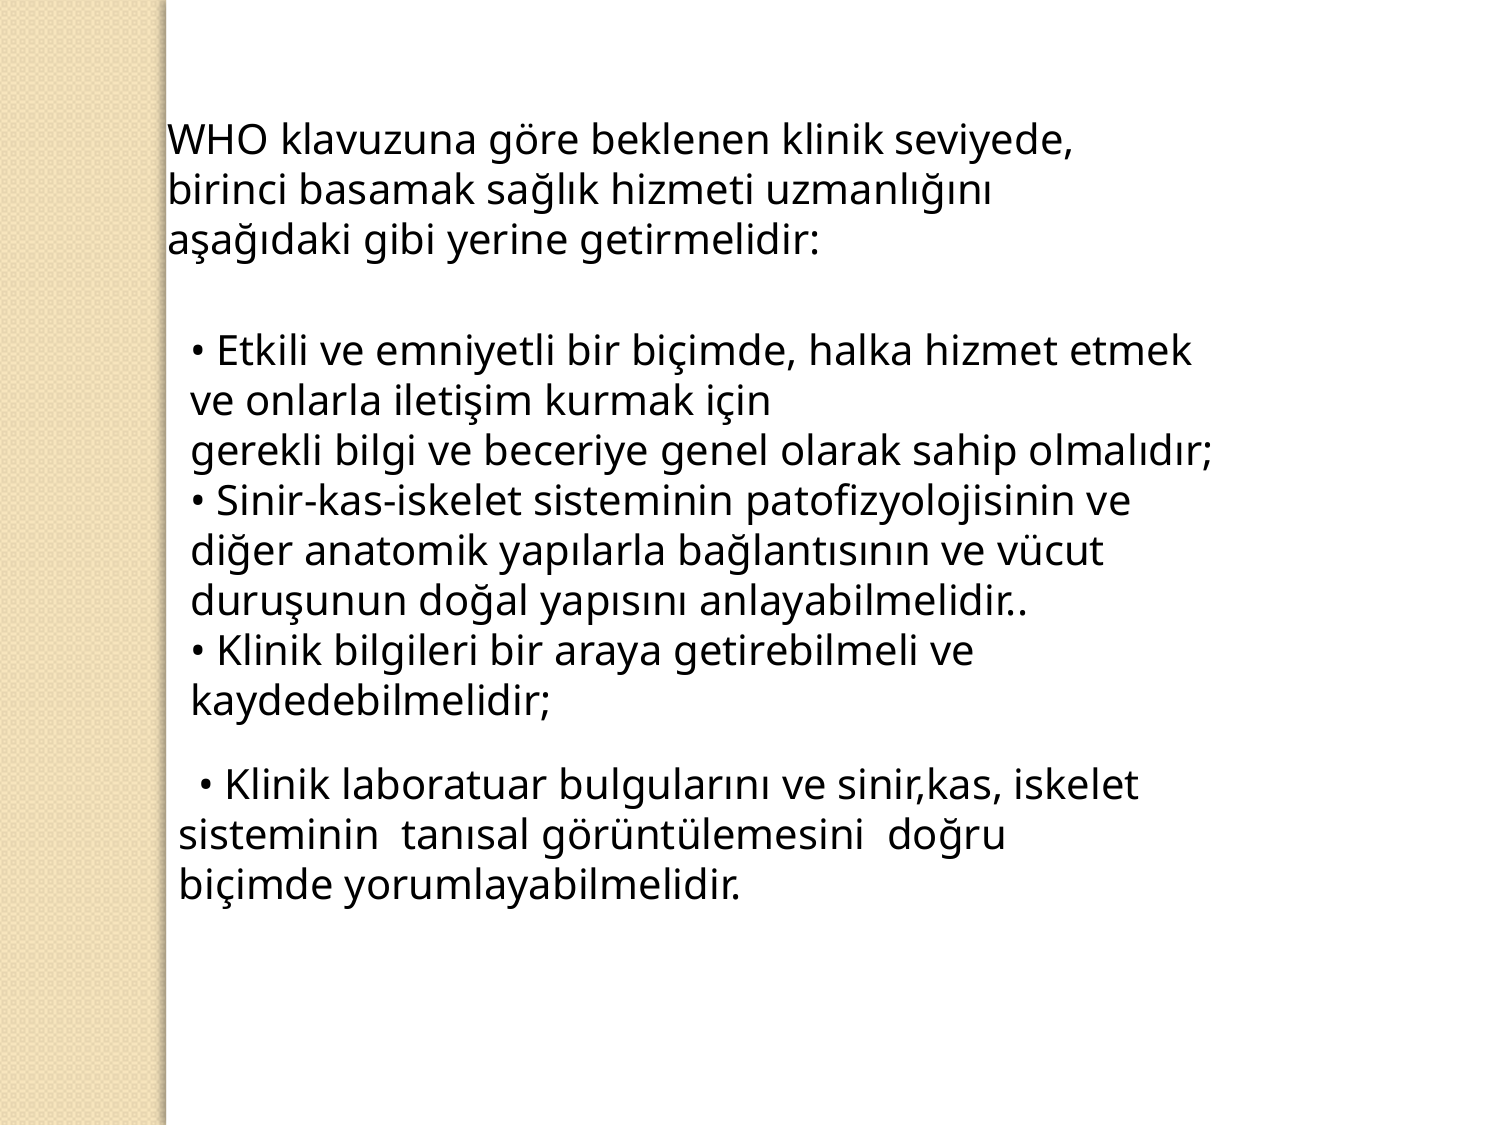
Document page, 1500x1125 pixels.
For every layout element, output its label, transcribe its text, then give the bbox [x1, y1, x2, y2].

text_box • Etkili ve emniyetli bir biçimde, halka hizmet etmek ve onlarla iletişim kurmak için gerekli bilgi ve beceriye genel olarak sahip olmalıdır; • Sinir-kas-iskelet sisteminin patofizyolojisinin ve diğer anatomik yapılarla bağlantısının ve vücut duruşunun doğal yapısını anlayabilmelidir.. • Klinik bilgileri bir araya getirebilmeli ve kaydedebilmelidir; [175, 316, 1231, 732]
text_box WHO klavuzuna göre beklenen klinik seviyede, birinci basamak sağlık hizmeti uzmanlığını aşağıdaki gibi yerine getirmelidir: [152, 105, 1125, 271]
text_box • Klinik laboratuar bulgularını ve sinir,kas, iskelet sisteminin tanısal görüntülemesini doğru biçimde yorumlayabilmelidir. [163, 750, 1184, 915]
